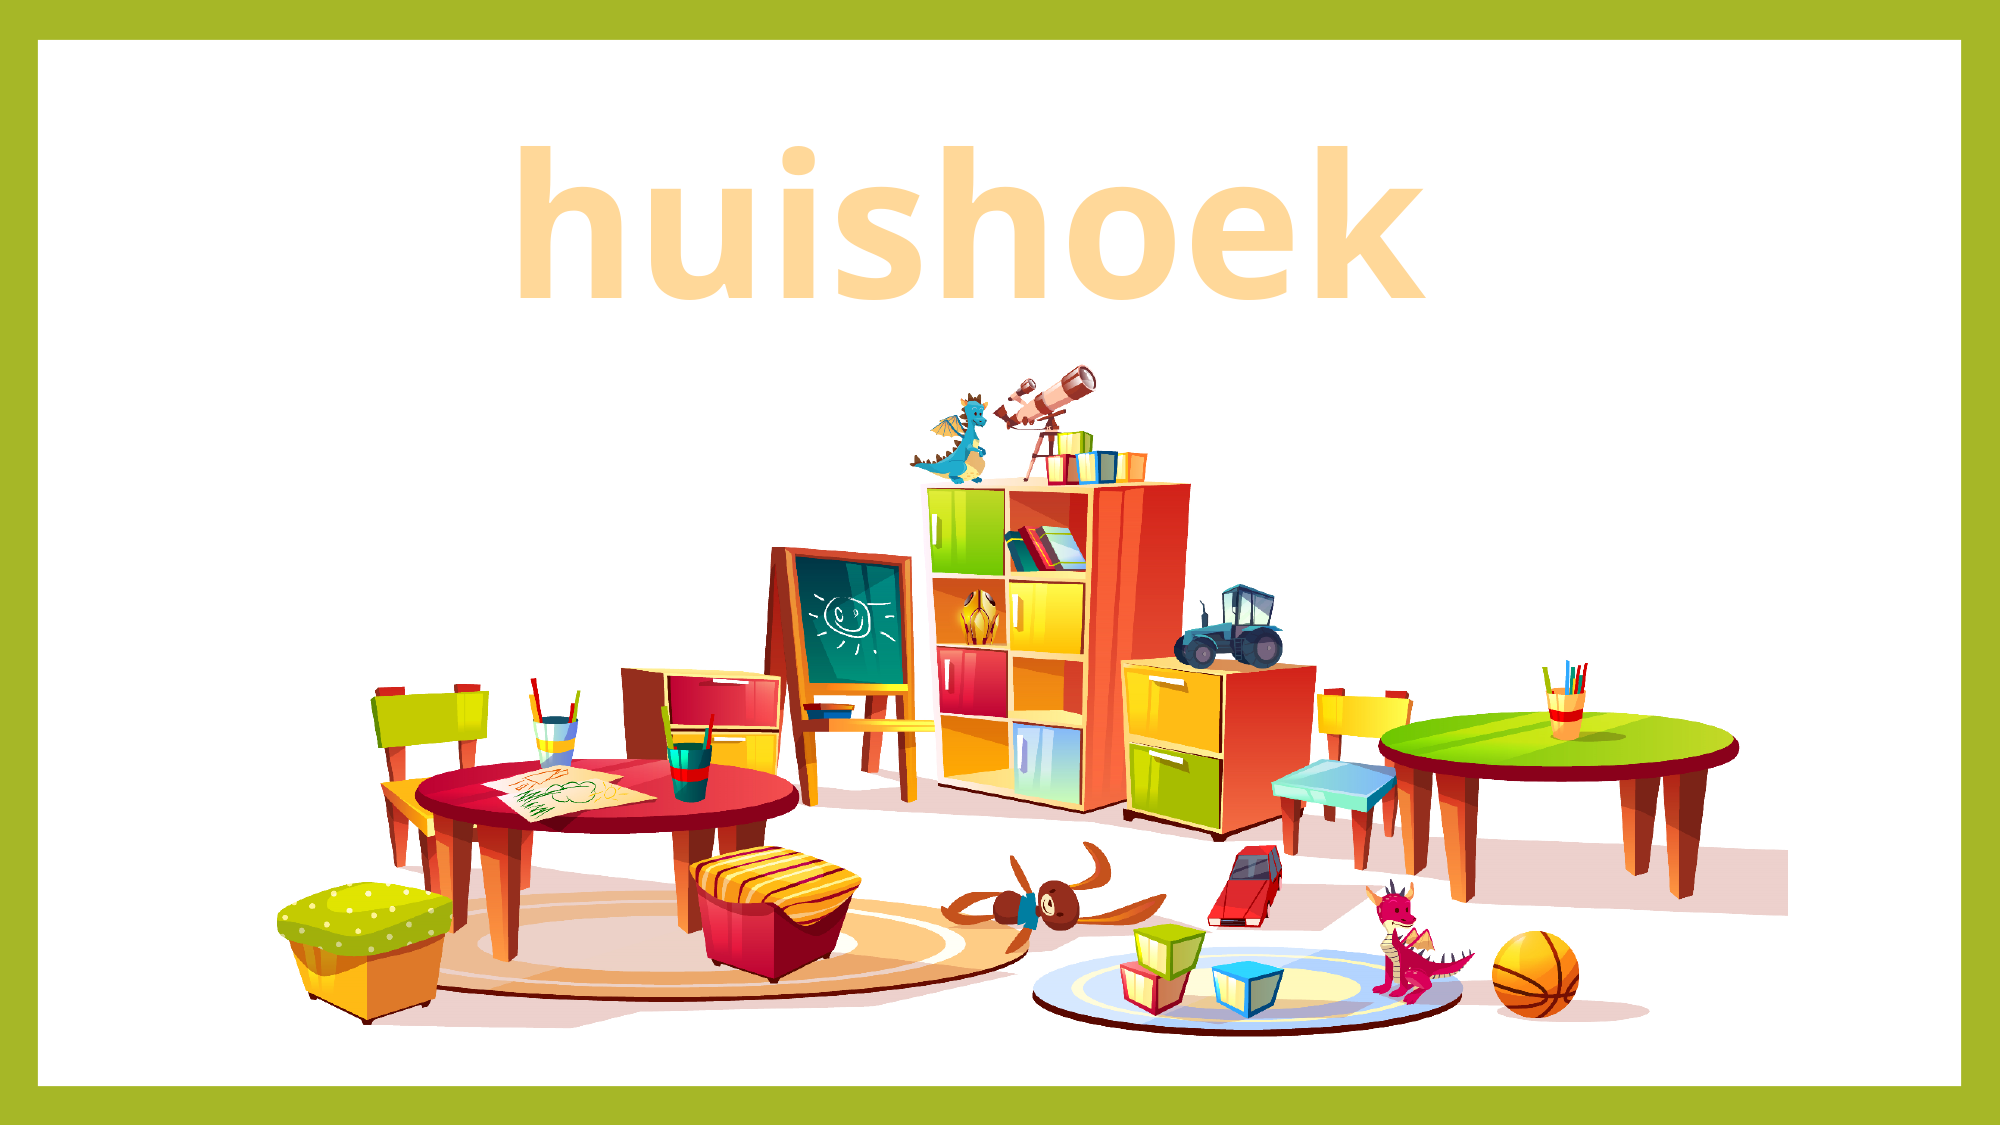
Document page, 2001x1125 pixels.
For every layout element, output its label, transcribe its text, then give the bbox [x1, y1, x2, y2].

text_box huishoek [490, 90, 1442, 346]
picture [237, 347, 1789, 1047]
